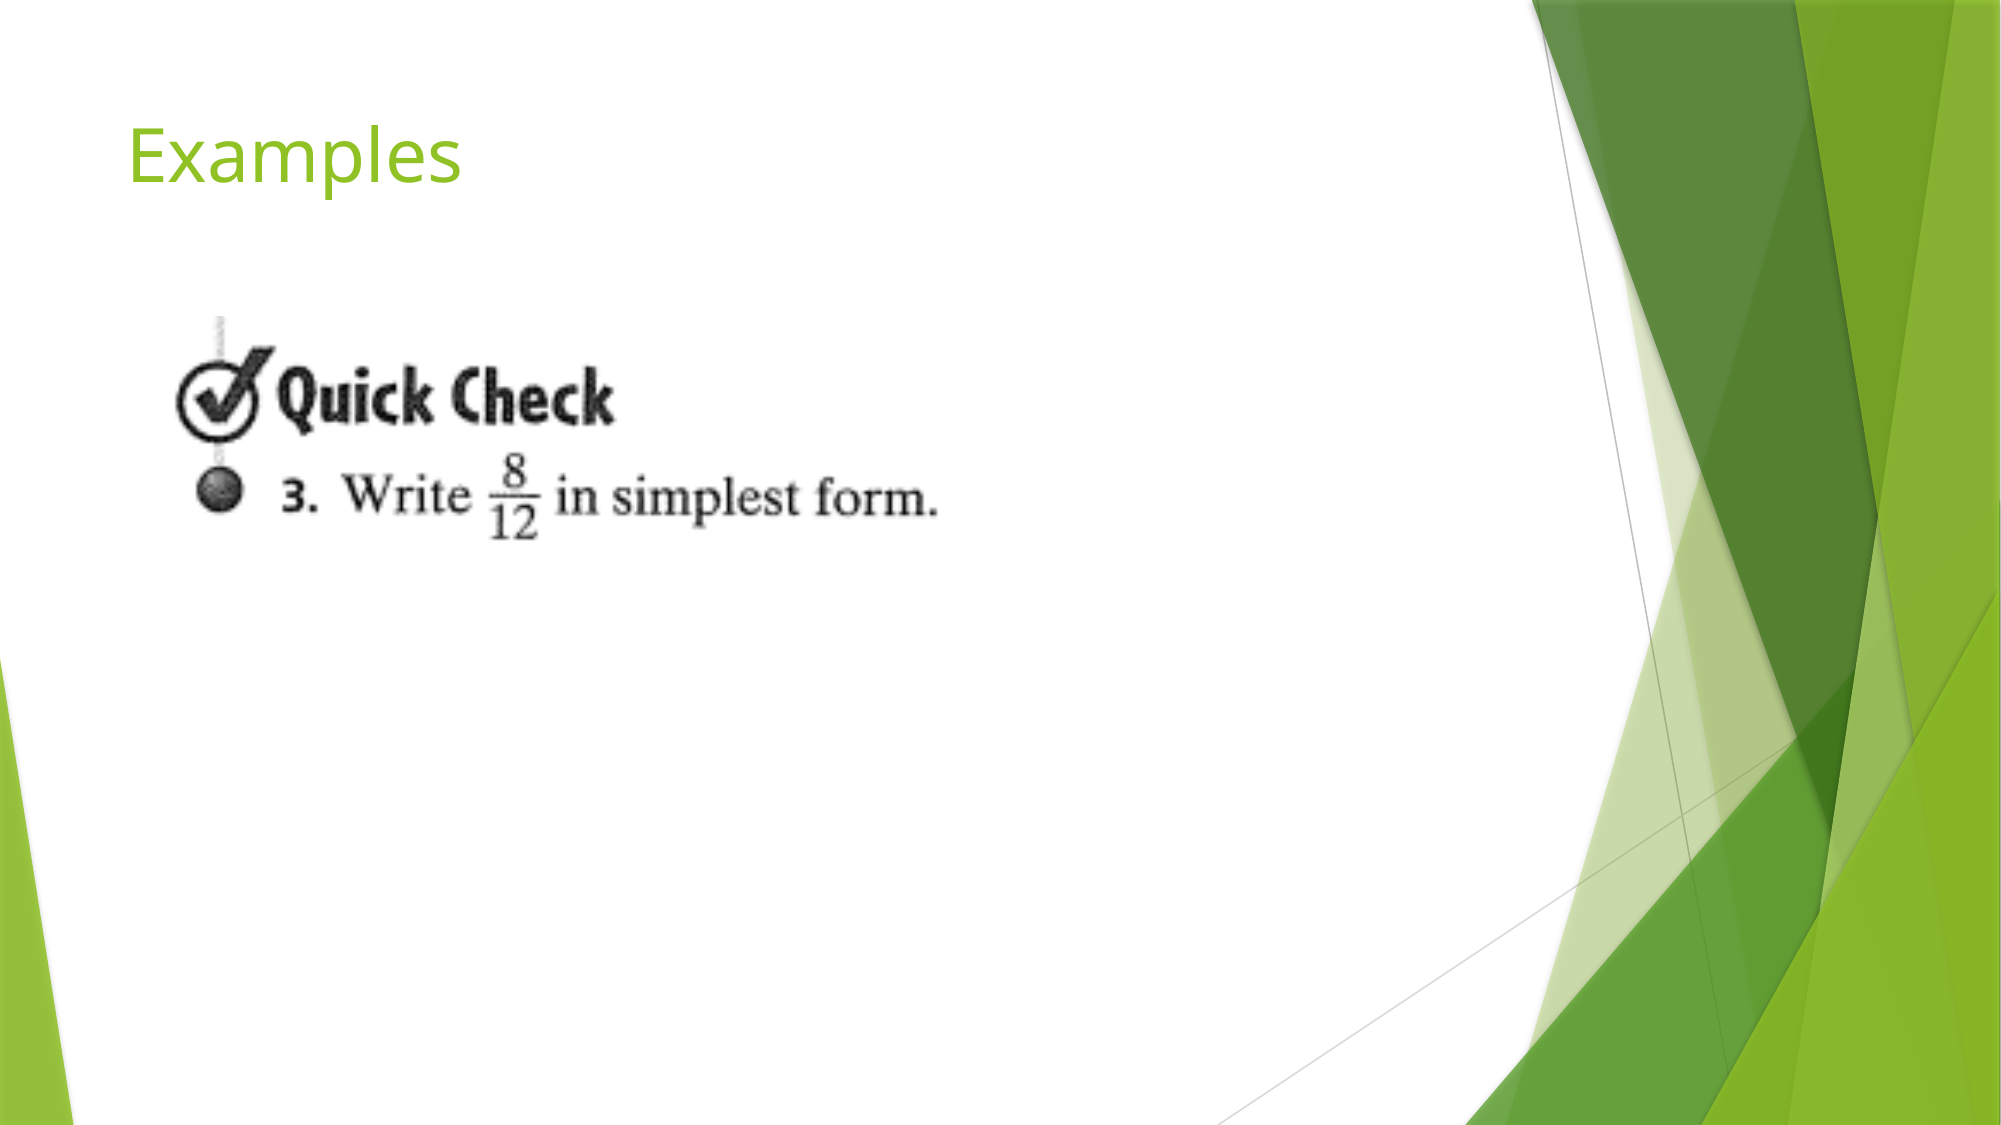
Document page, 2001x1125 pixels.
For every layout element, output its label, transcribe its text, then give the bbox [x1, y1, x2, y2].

title Examples [111, 99, 1522, 317]
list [128, 316, 1001, 582]
